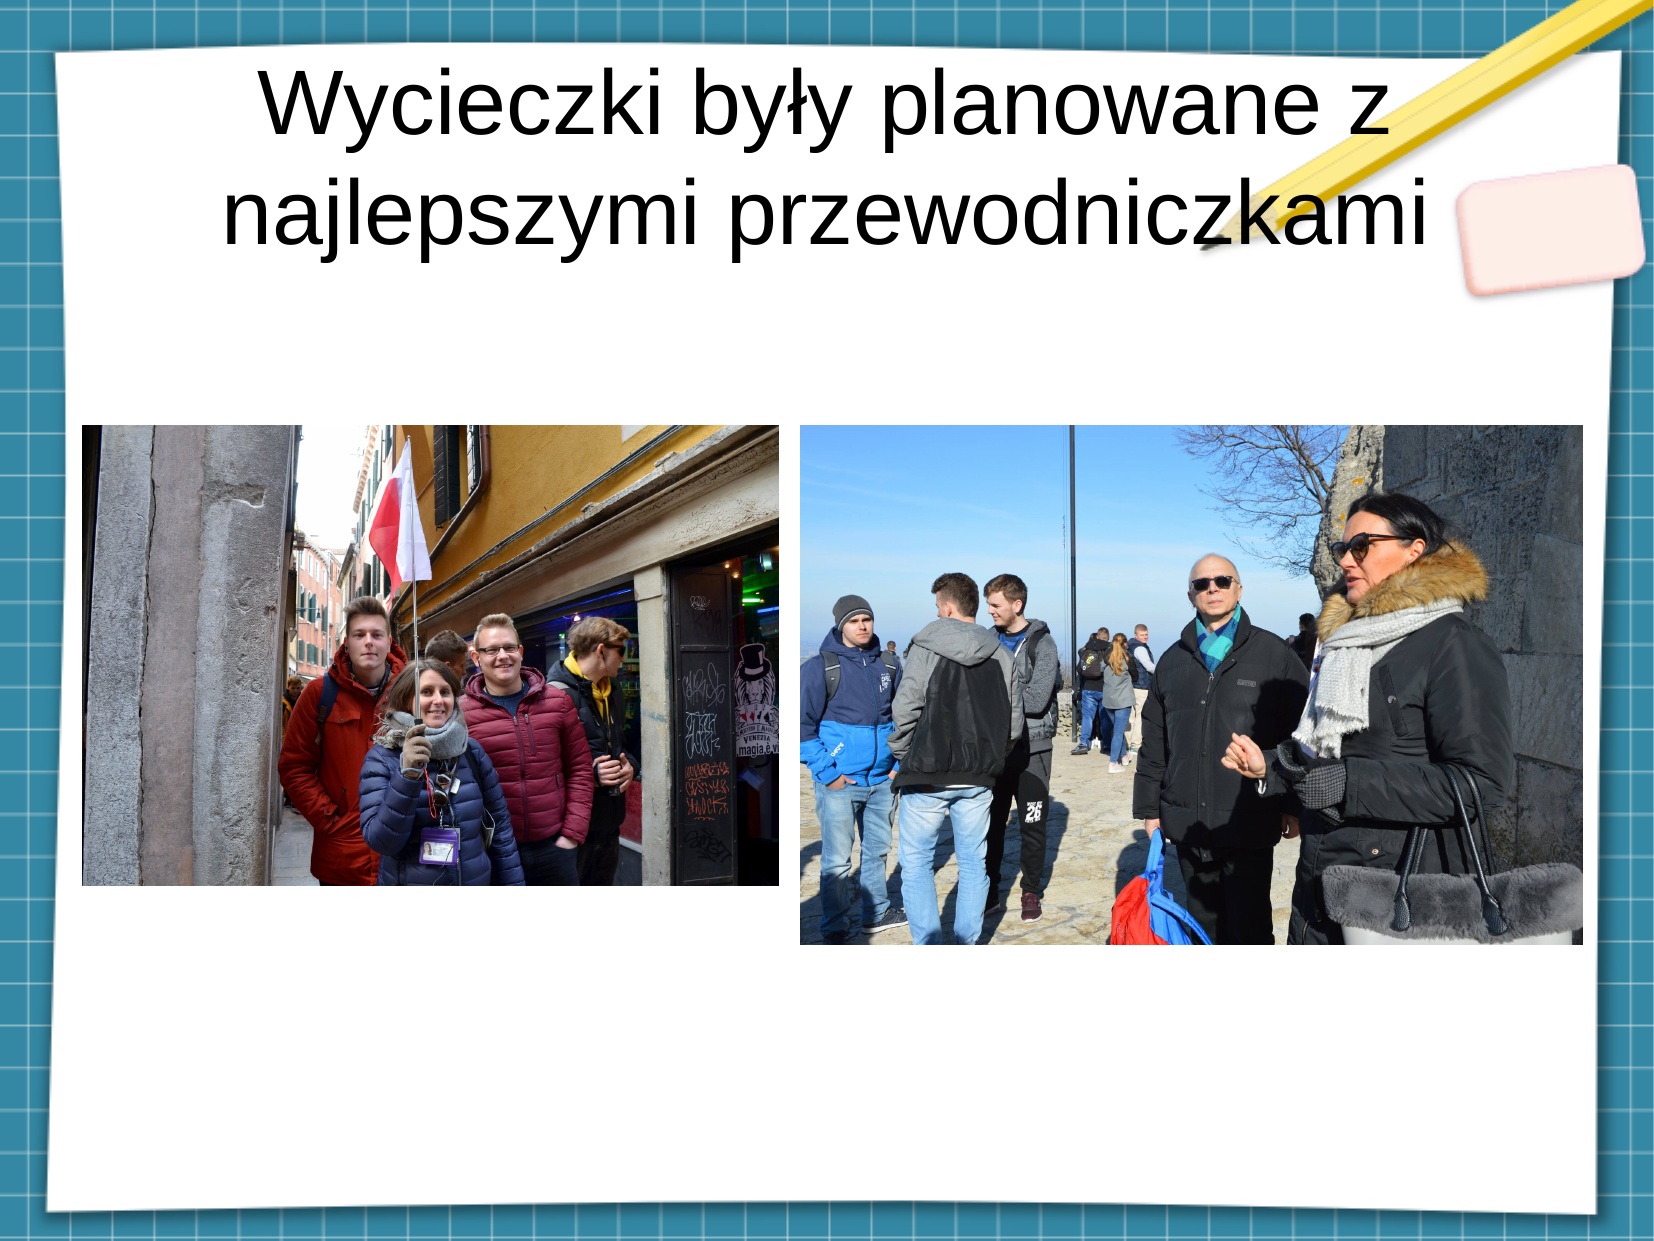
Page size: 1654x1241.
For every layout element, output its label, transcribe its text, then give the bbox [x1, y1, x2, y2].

picture [0, 0, 1654, 1241]
title Wycieczki były planowane z najlepszymi przewodniczkami [82, 49, 1571, 257]
